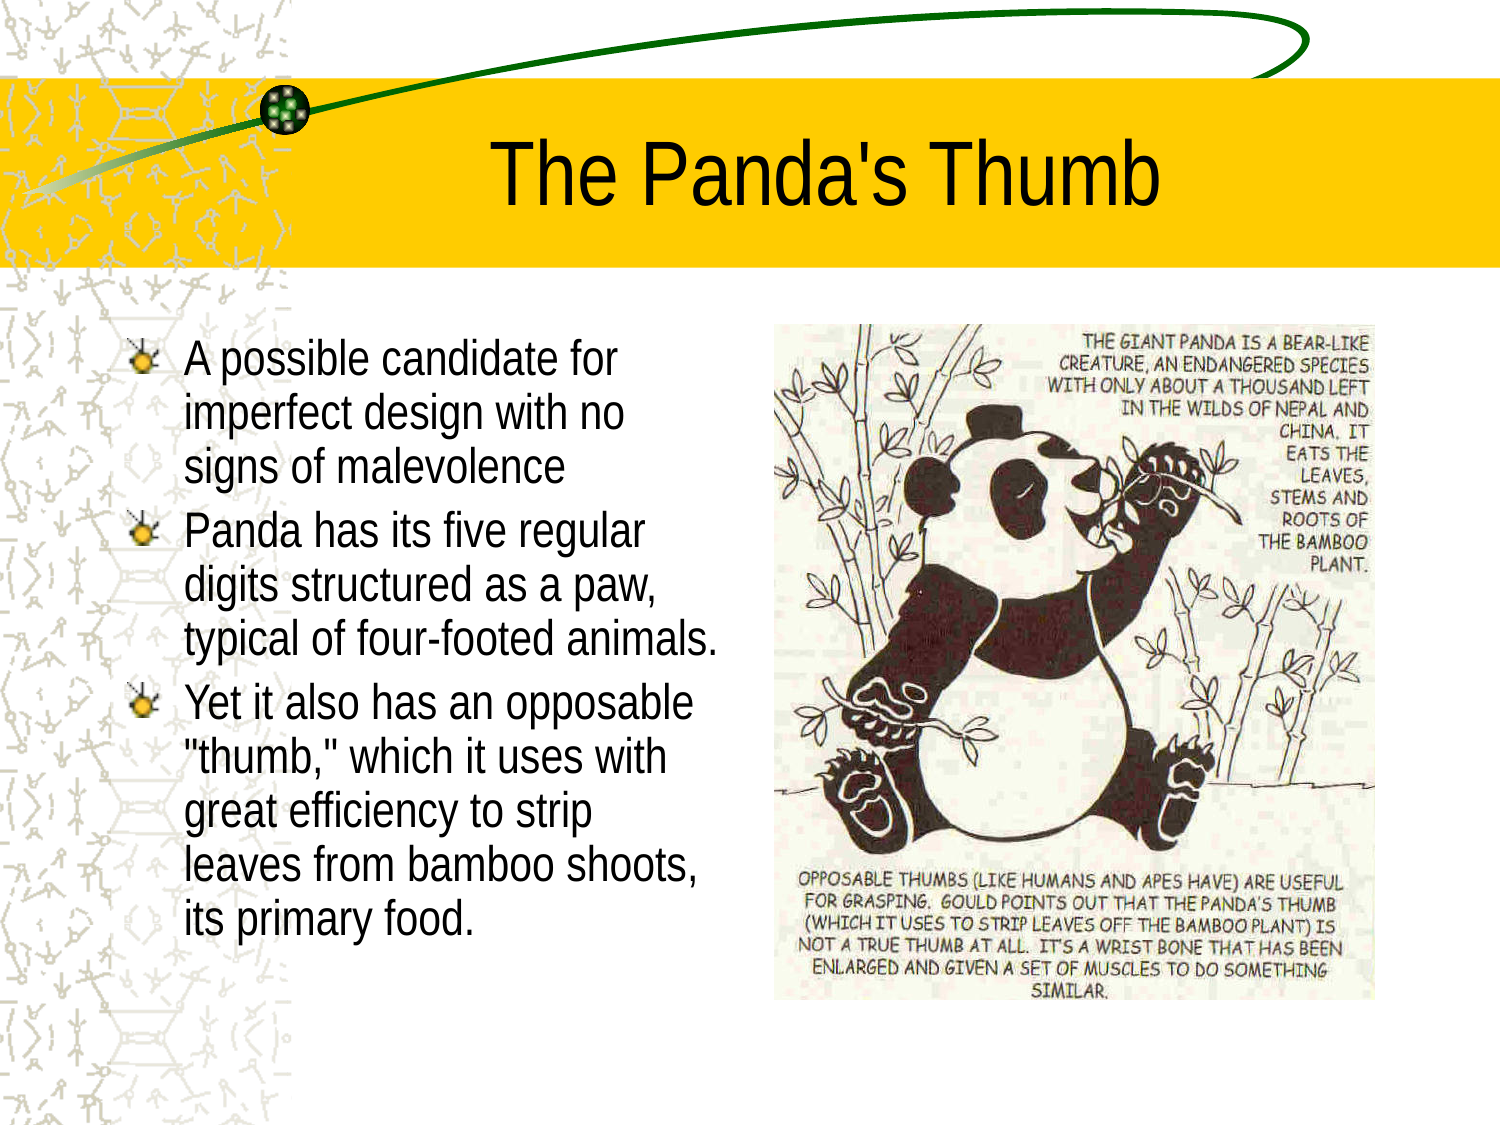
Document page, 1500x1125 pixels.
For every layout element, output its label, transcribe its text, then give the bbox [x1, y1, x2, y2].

picture [127, 682, 163, 718]
picture [0, 0, 292, 1125]
list A possible candidate for imperfect design with no signs of malevolence Panda has its five regular digits structured as a paw, typical of four-footed animals. Yet it also has an opposable "thumb," which it uses with great efficiency to strip leaves from bamboo shoots, its primary food. [112, 324, 738, 1000]
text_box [774, 324, 1376, 1001]
picture [127, 510, 163, 546]
title The Panda's Thumb [189, 75, 1465, 263]
picture [127, 338, 163, 374]
